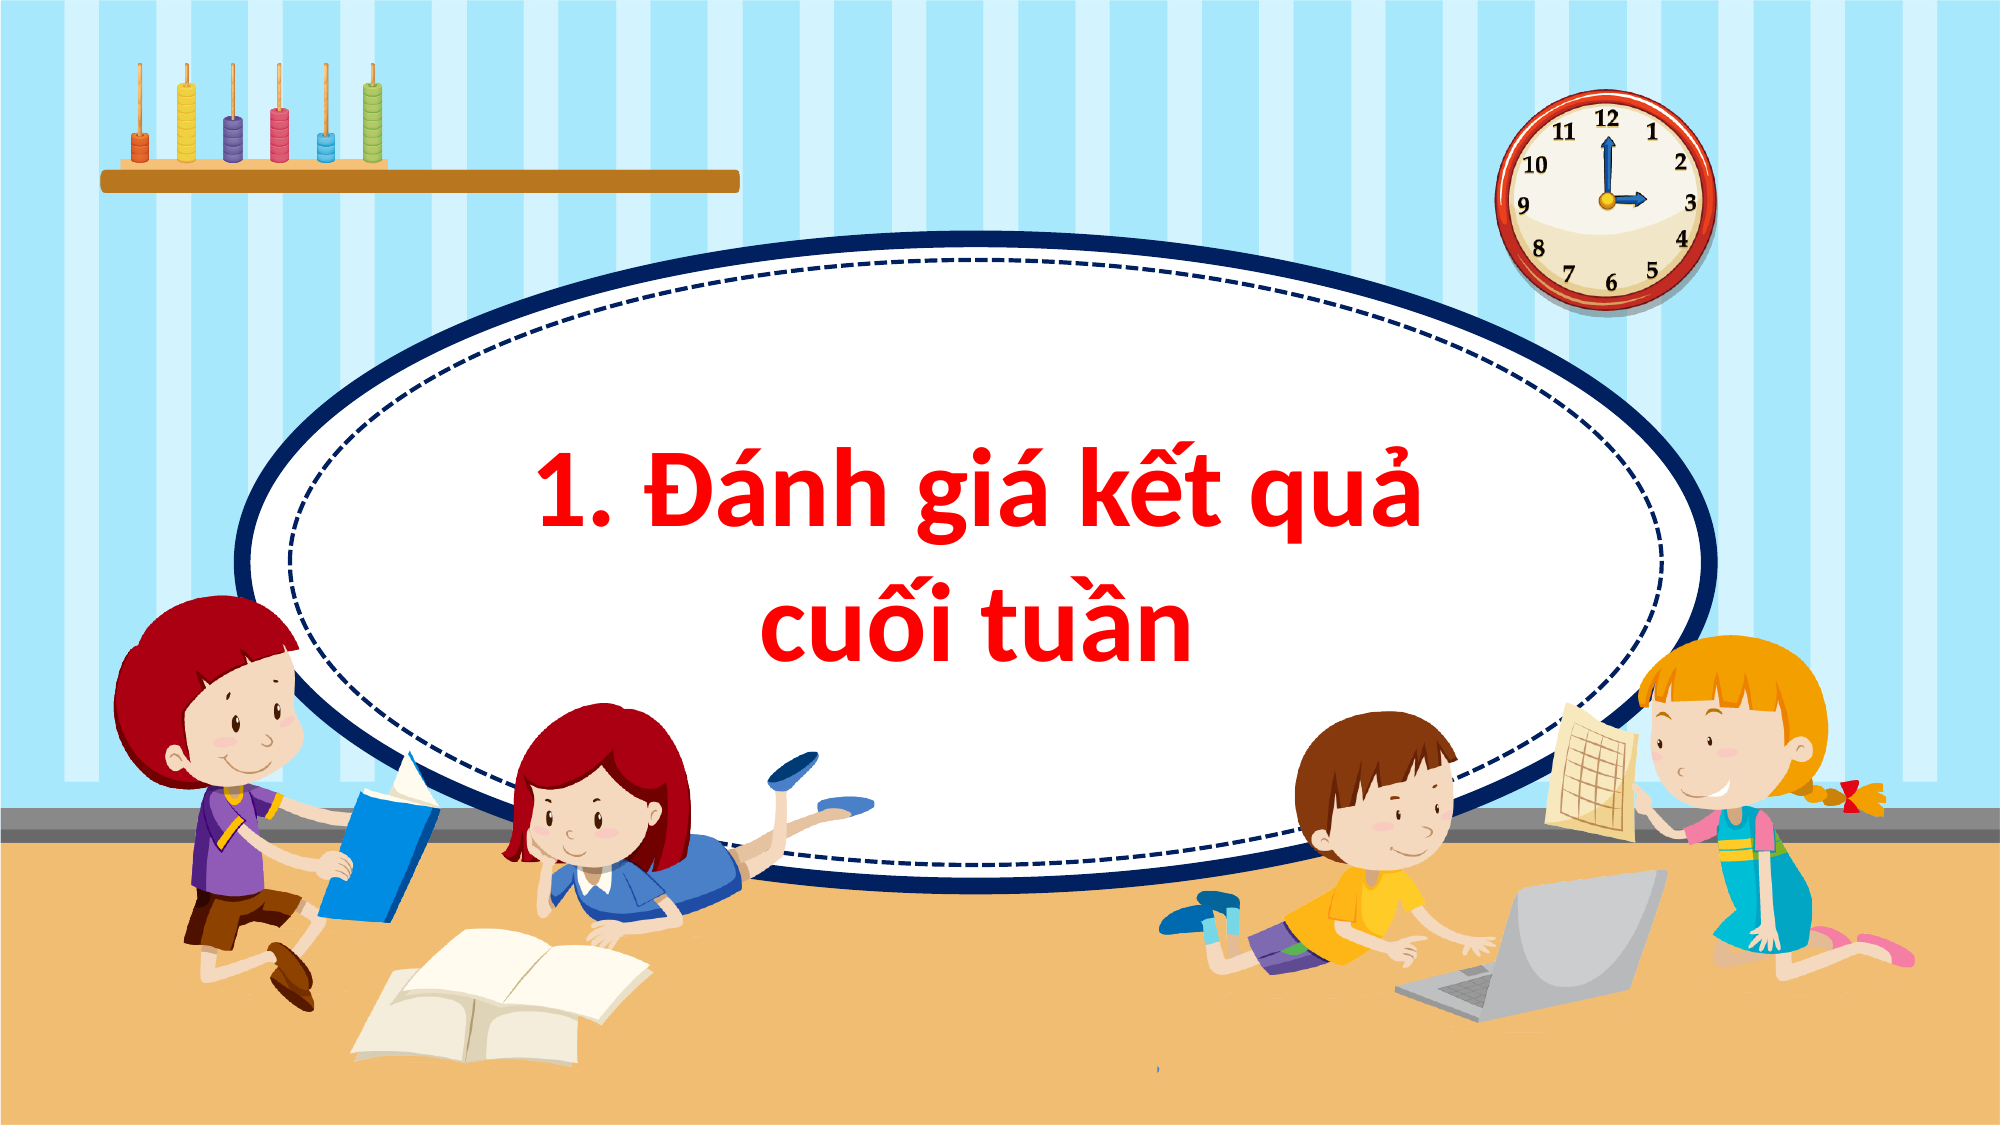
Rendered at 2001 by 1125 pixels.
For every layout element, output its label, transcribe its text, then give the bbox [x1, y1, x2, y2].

picture [0, 0, 2000, 1125]
text_box 1. Đánh giá kết quả cuối tuần [439, 407, 1516, 692]
